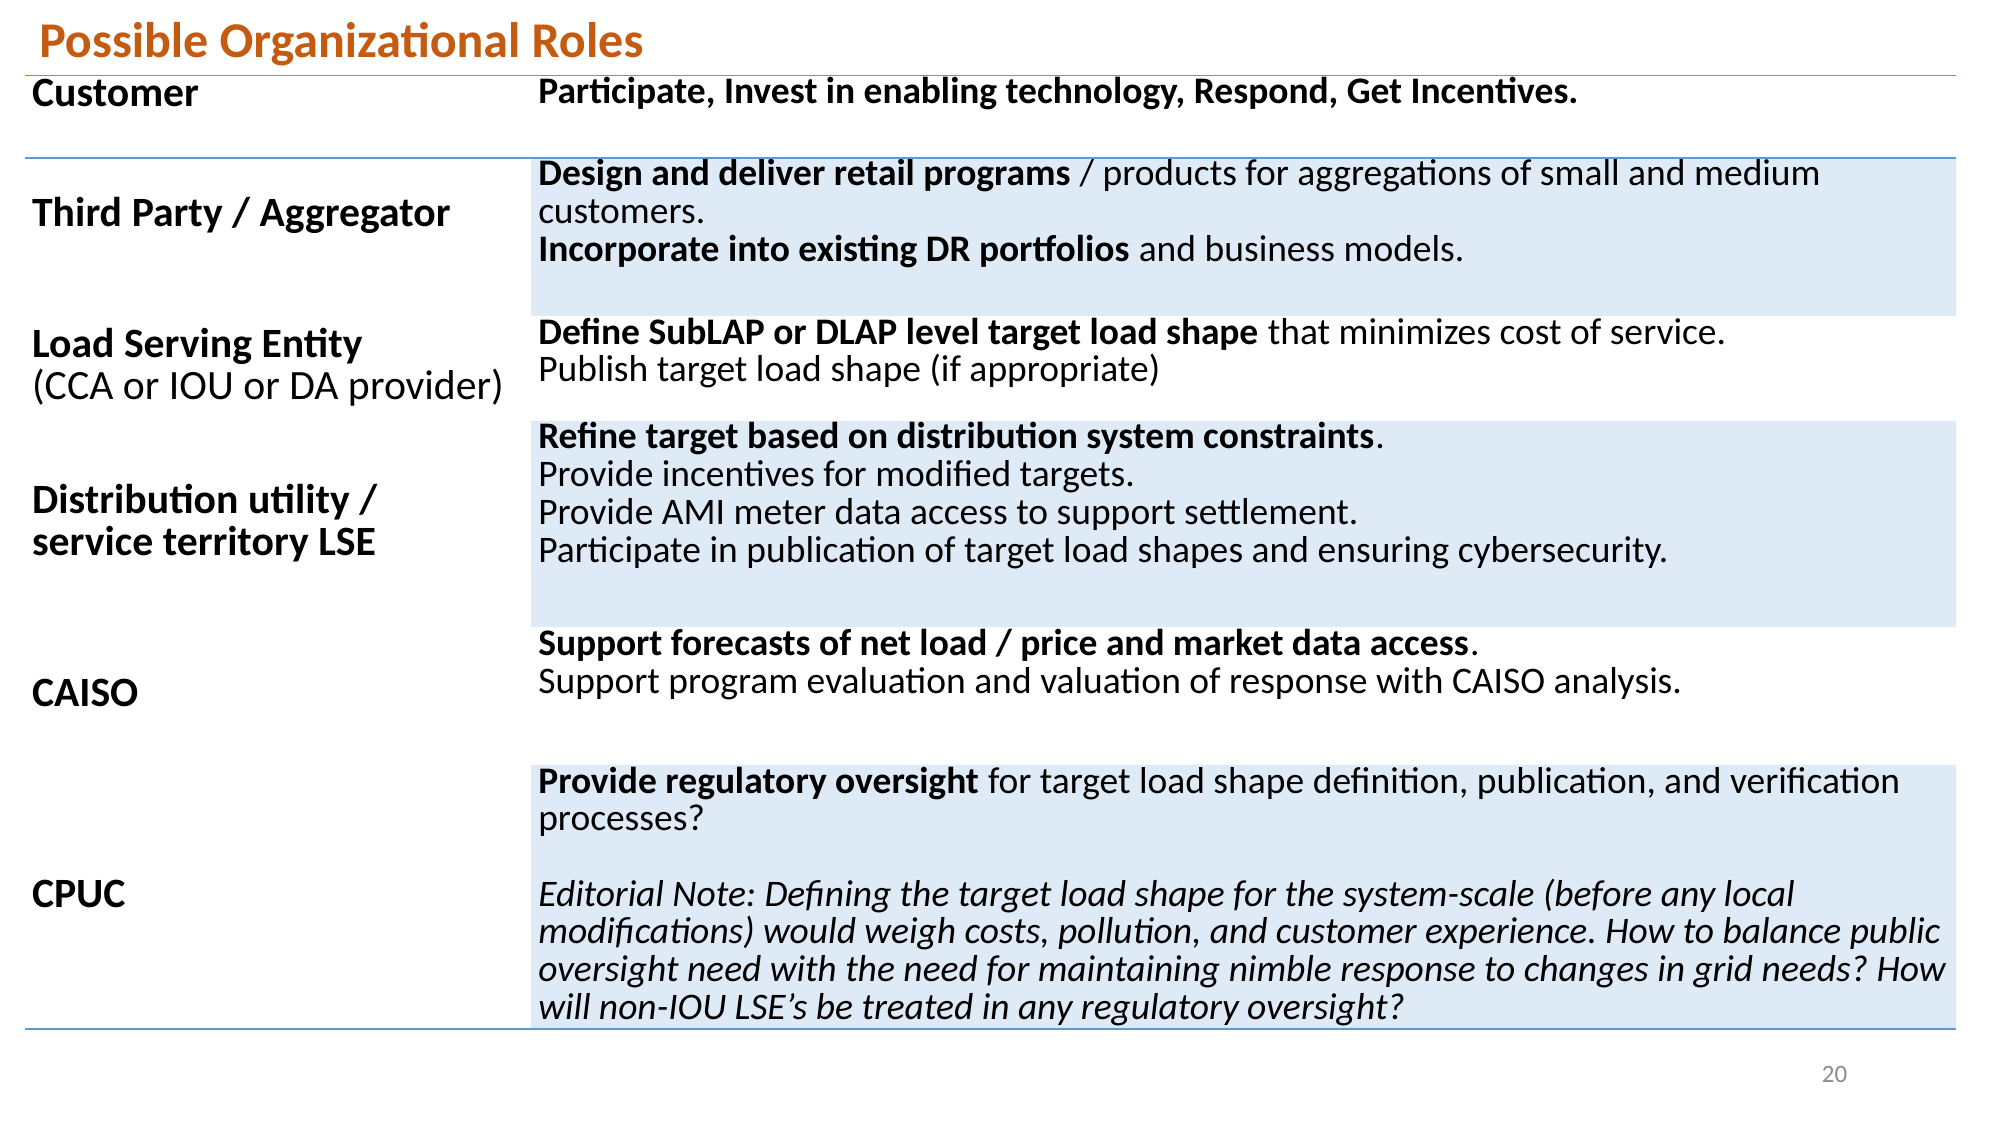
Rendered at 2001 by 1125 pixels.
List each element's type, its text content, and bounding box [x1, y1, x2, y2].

table_cell Design and deliver retail programs / products for aggregations of small and medium customers. Incorporate into existing DR portfolios and business models. [531, 159, 1956, 316]
table_cell CAISO [25, 627, 531, 765]
table_cell Define SubLAP or DLAP level target load shape that minimizes cost of service. Publish target load shape (if appropriate) [531, 316, 1956, 421]
table_cell CPUC [25, 765, 531, 1028]
table_cell Load Serving Entity (CCA or IOU or DA provider) [25, 316, 531, 421]
table_cell Refine target based on distribution system constraints. Provide incentives for modified targets. Provide AMI meter data access to support settlement. Participate in publication of target load shapes and ensuring cybersecurity. [531, 421, 1956, 627]
table_cell Distribution utility / service territory LSE [25, 421, 531, 627]
table_header Participate, Invest in enabling technology, Respond, Get Incentives. [531, 76, 1956, 157]
slide_number 20 [1412, 1042, 1863, 1103]
table_cell Third Party / Aggregator [25, 159, 531, 316]
table_cell Provide regulatory oversight for target load shape definition, publication, and verification processes? Editorial Note: Defining the target load shape for the system-scale (before any local modifications) would weigh costs, pollution, and customer experience. How to balance public oversight need with the need for maintaining nimble response to changes in grid needs? How will non-IOU LSE’s be treated in any regulatory oversight? [531, 765, 1956, 1028]
table_header Customer [25, 76, 531, 157]
text_box Possible Organizational Roles [24, 0, 1272, 75]
table_cell Support forecasts of net load / price and market data access. Support program evaluation and valuation of response with CAISO analysis. [531, 627, 1956, 765]
